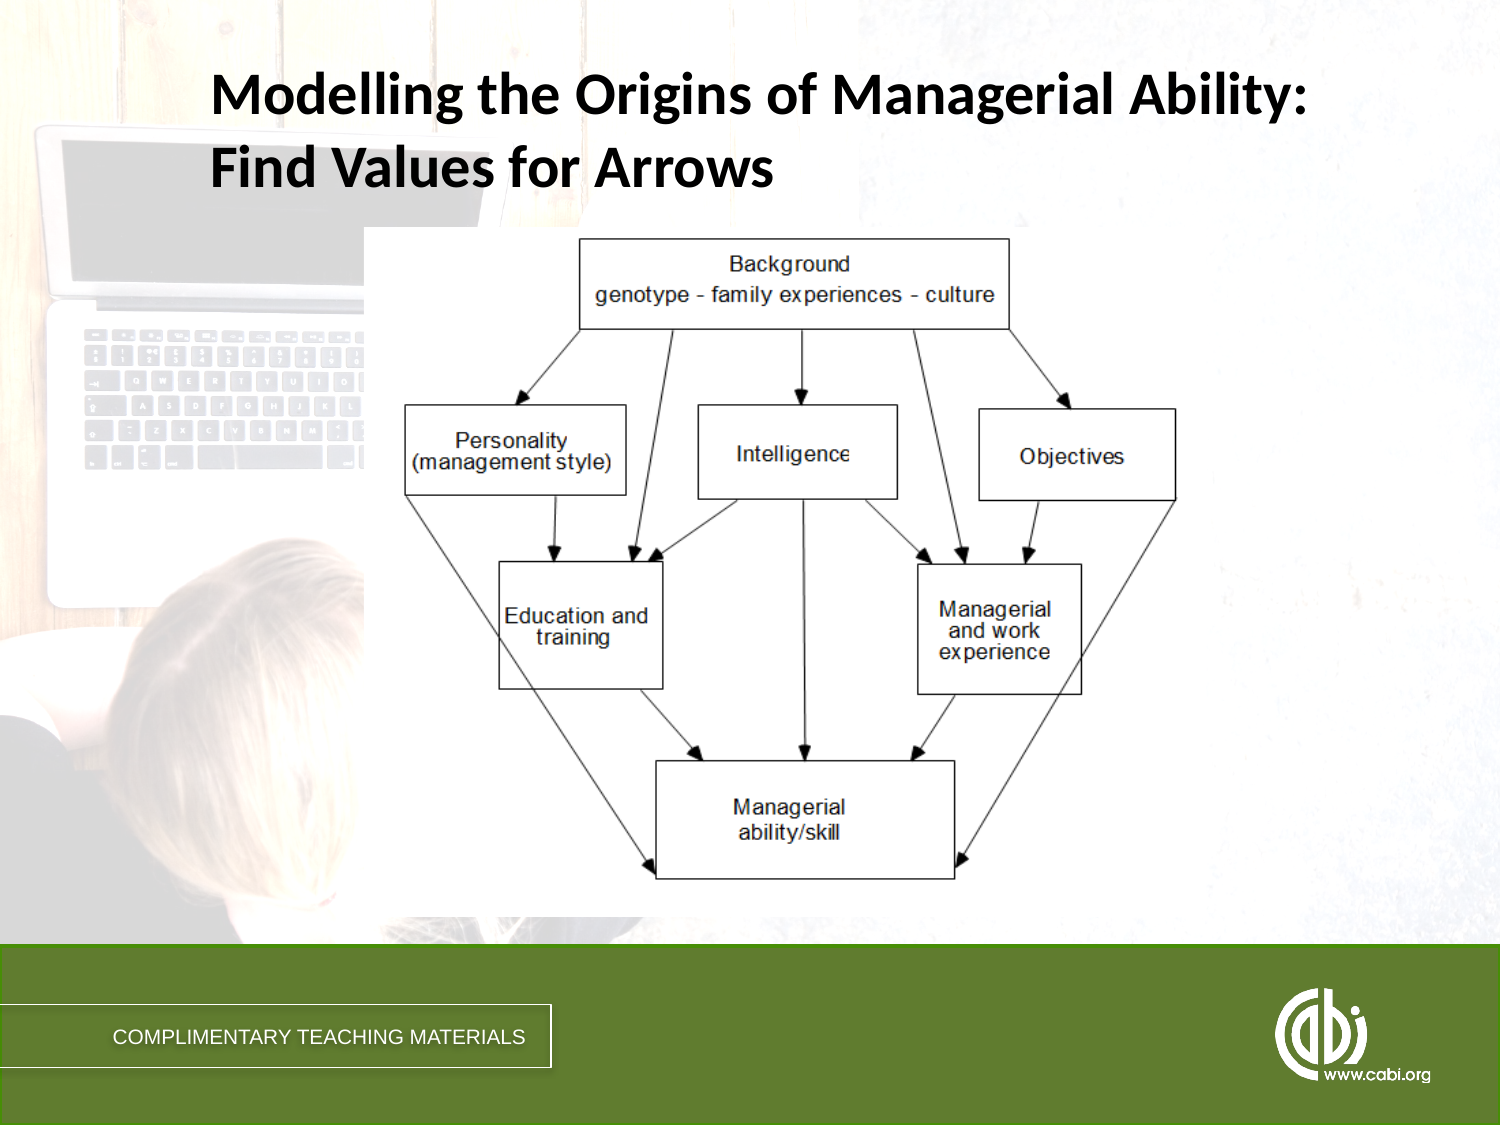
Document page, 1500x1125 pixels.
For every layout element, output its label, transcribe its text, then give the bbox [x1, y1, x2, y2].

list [363, 226, 1207, 917]
title Modelling the Origins of Managerial Ability: Find Values for Arrows [195, 45, 1376, 209]
